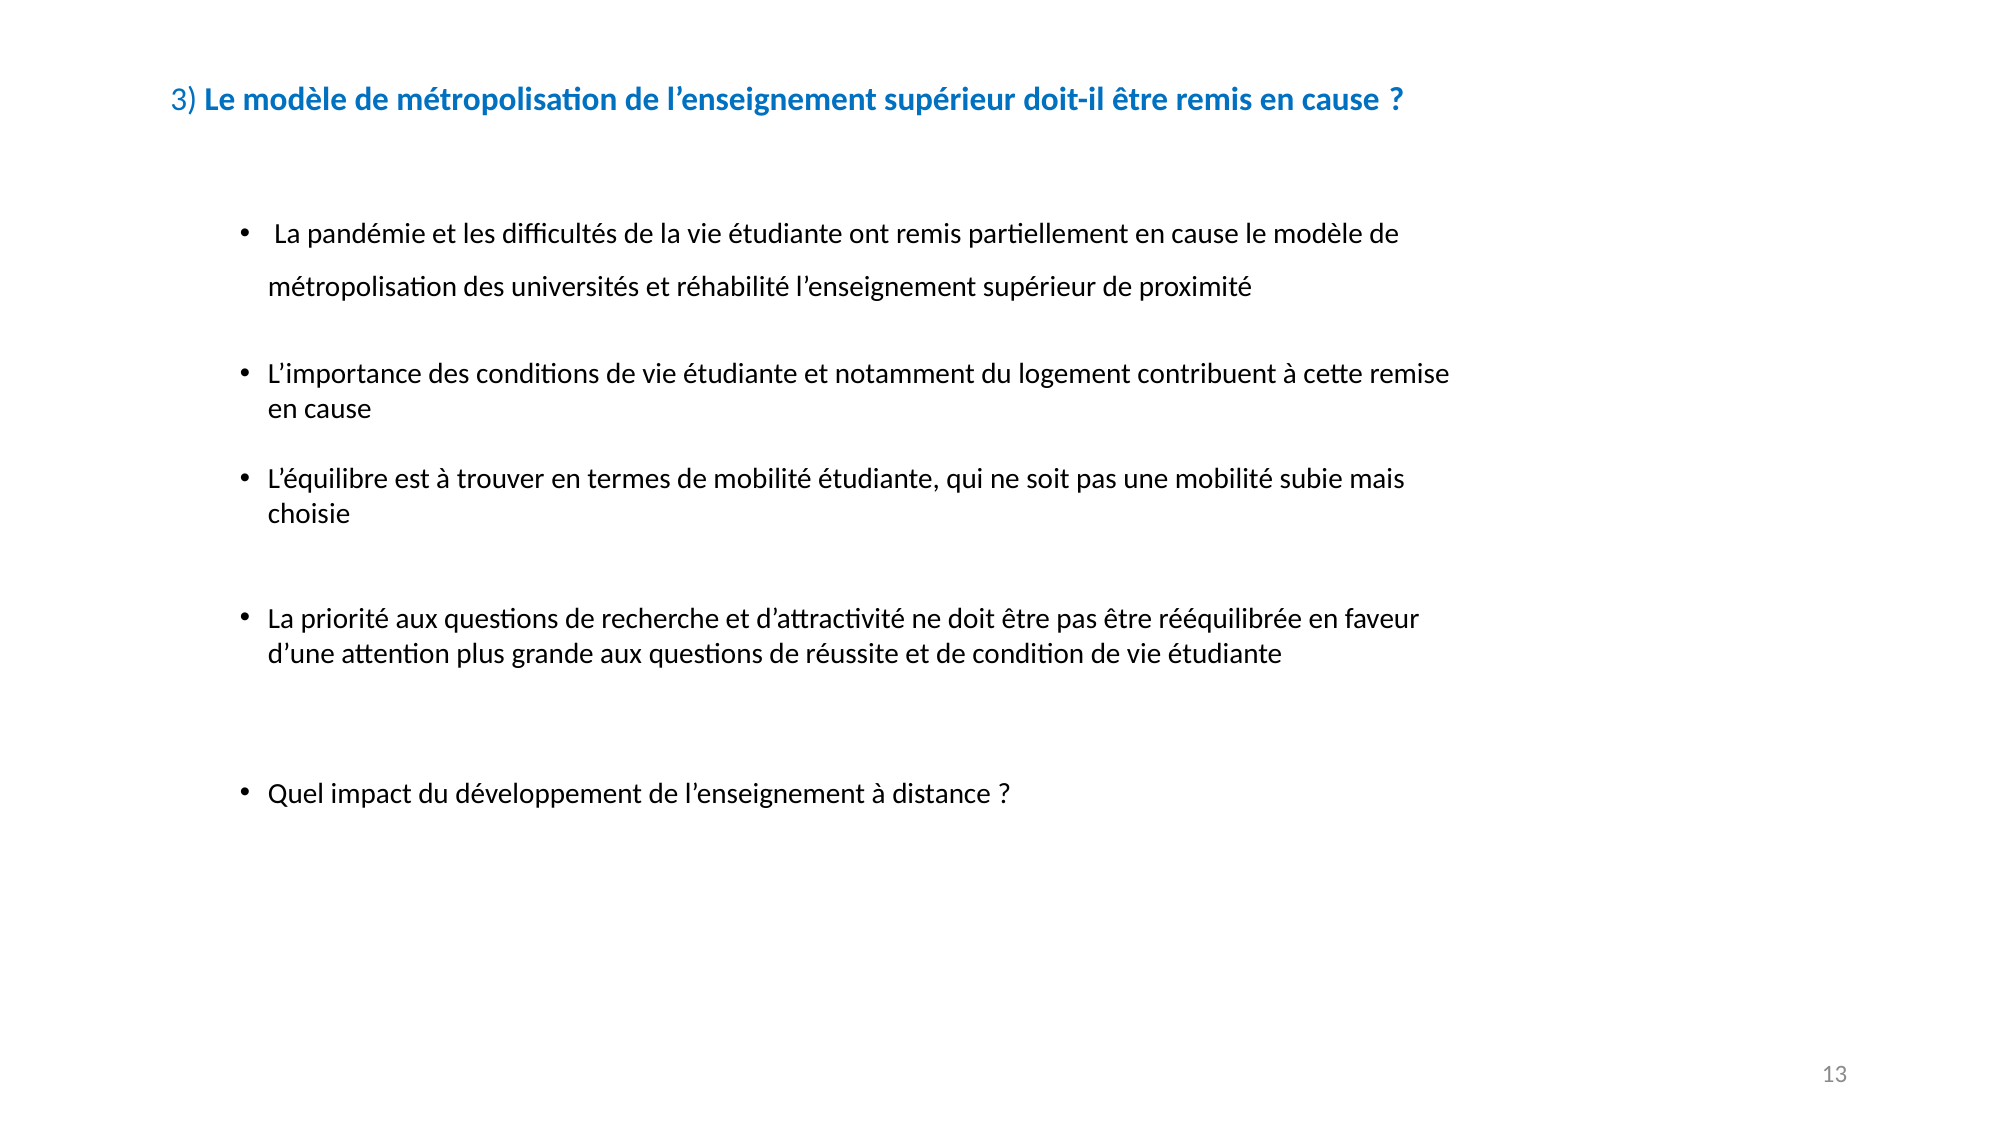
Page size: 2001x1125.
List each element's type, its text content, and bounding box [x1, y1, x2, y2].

text_box 3) Le modèle de métropolisation de l’enseignement supérieur doit-il être remis en cause ? La pandémie et les difficultés de la vie étudiante ont remis partiellement en cause le modèle de métropolisation des universités et réhabilité l’enseignement supérieur de proximité L’importance des conditions de vie étudiante et notamment du logement contribuent à cette remise en cause L’équilibre est à trouver en termes de mobilité étudiante, qui ne soit pas une mobilité subie mais choisie La priorité aux questions de recherche et d’attractivité ne doit être pas être rééquilibrée en faveur d’une attention plus grande aux questions de réussite et de condition de vie étudiante Quel impact du développement de l’enseignement à distance ? [149, 40, 1500, 847]
slide_number 13 [1412, 1042, 1863, 1103]
